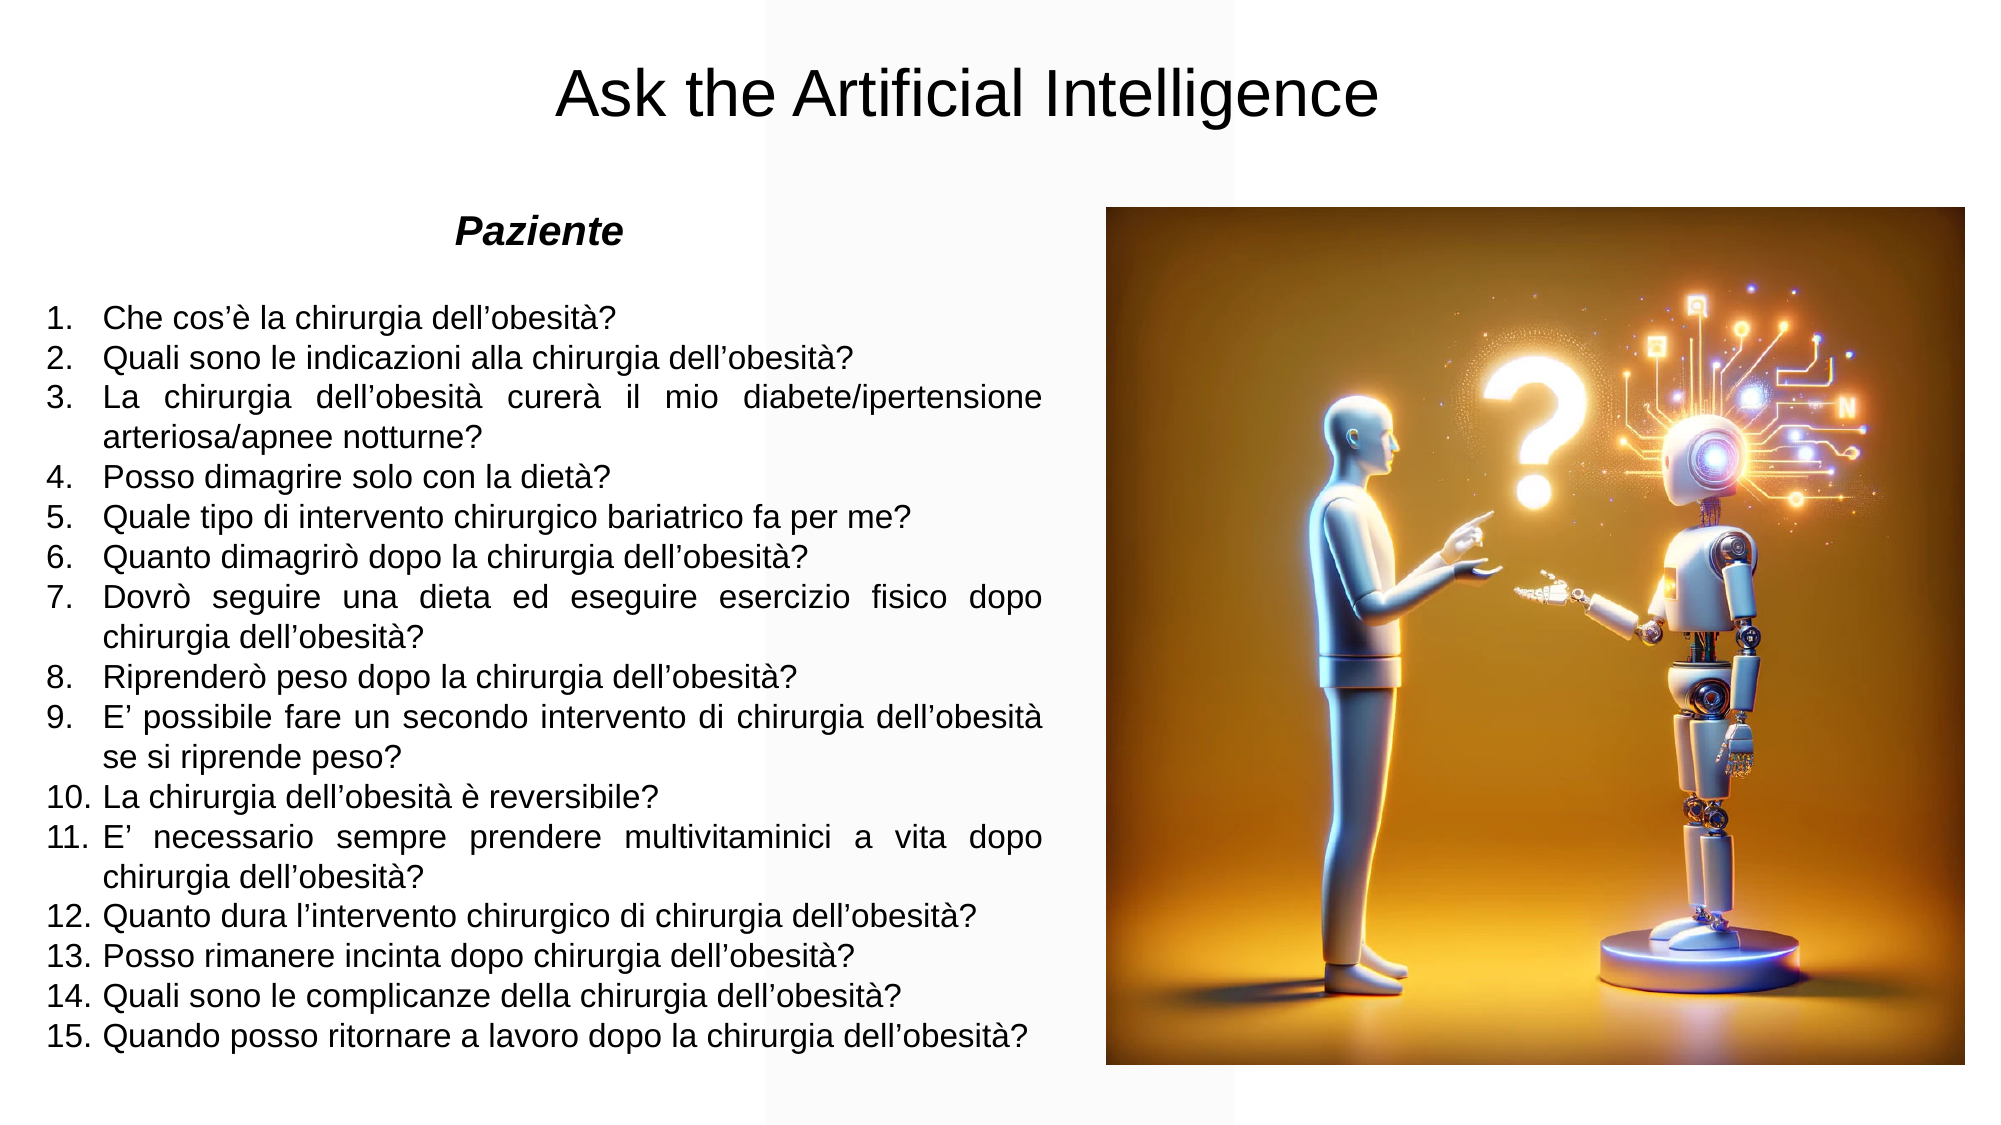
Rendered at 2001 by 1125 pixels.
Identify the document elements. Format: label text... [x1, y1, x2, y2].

text_box Ask the Artificial Intelligence [540, 42, 1396, 138]
text_box Paziente [314, 196, 776, 262]
picture [1106, 206, 1965, 1066]
text_box Che cos’è la chirurgia dell’obesità? Quali sono le indicazioni alla chirurgia dell’obesità? La chirurgia dell’obesità curerà il mio diabete/ipertensione arteriosa/apnee notturne? Posso dimagrire solo con la dietà? Quale tipo di intervento chirurgico bariatrico fa per me? Quanto dimagrirò dopo la chirurgia dell’obesità? Dovrò seguire una dieta ed eseguire esercizio fisico dopo chirurgia dell’obesità? Riprenderò peso dopo la chirurgia dell’obesità? E’ possibile fare un secondo intervento di chirurgia dell’obesità se si riprende peso? La chirurgia dell’obesità è reversibile? E’ necessario sempre prendere multivitaminici a vita dopo chirurgia dell’obesità? Quanto dura l’intervento chirurgico di chirurgia dell’obesità? Posso rimanere incinta dopo chirurgia dell’obesità? Quali sono le complicanze della chirurgia dell’obesità? Quando posso ritornare a lavoro dopo la chirurgia dell’obesità? [31, 288, 1059, 1062]
